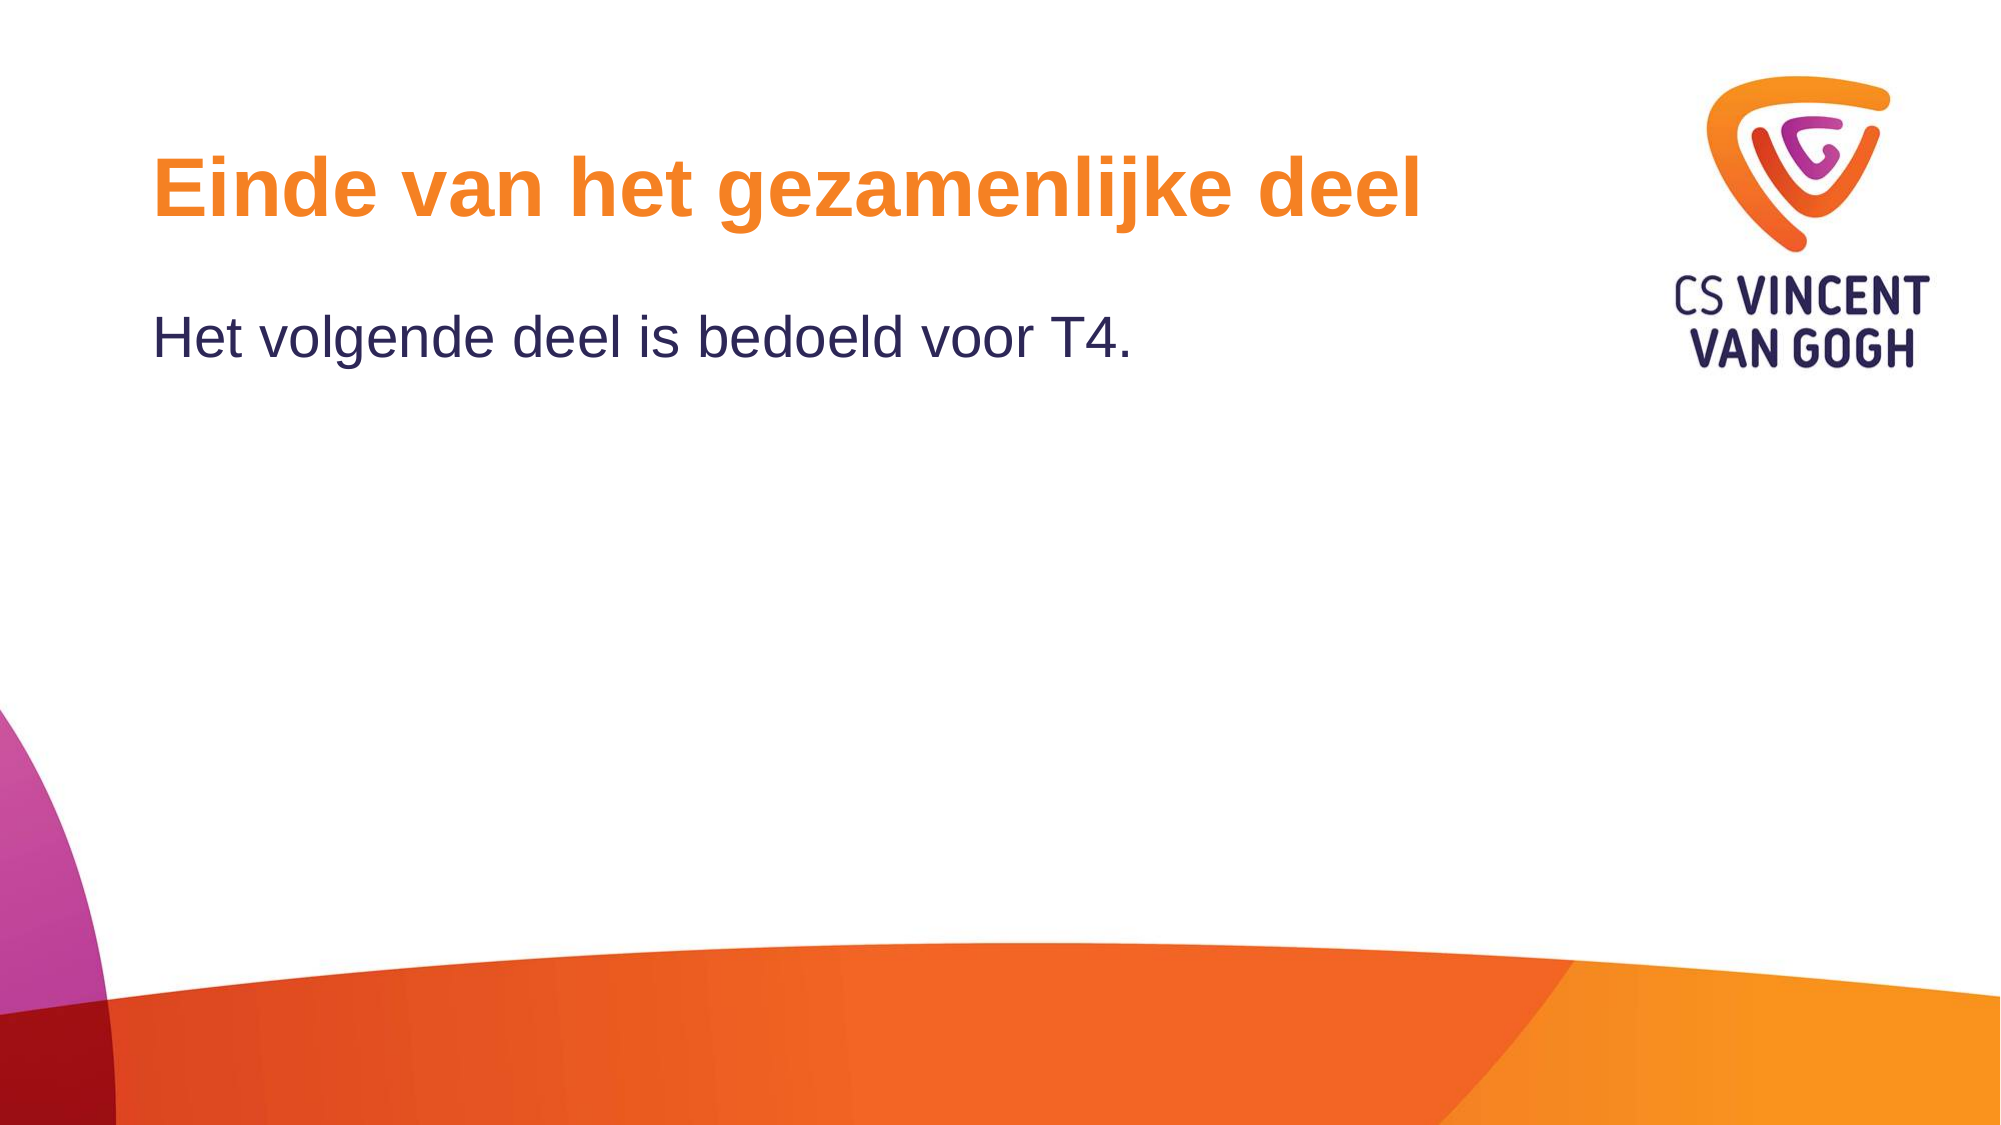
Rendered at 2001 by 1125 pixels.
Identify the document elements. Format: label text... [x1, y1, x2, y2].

list Het volgende deel is bedoeld voor T4. [137, 299, 1863, 1014]
title Einde van het gezamenlijke deel [137, 102, 1863, 278]
picture [0, 0, 2001, 1125]
